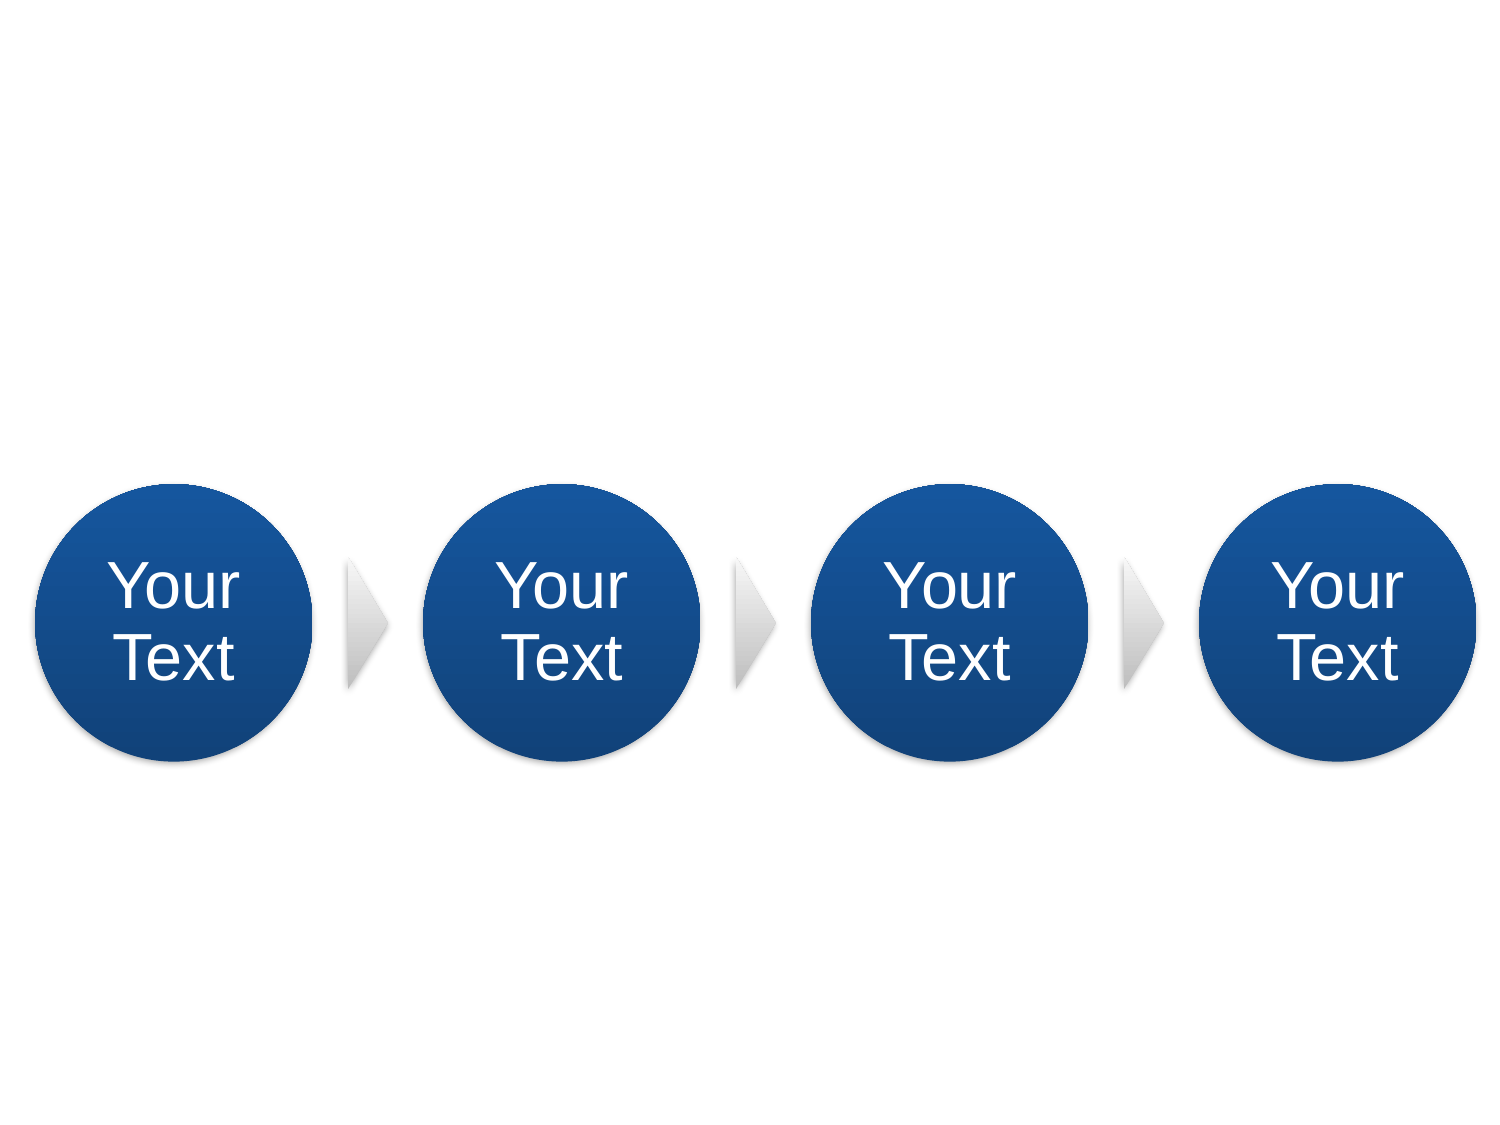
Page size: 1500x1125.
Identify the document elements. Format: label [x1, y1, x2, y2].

text_box [736, 556, 776, 690]
text_box [1124, 556, 1164, 690]
text_box [348, 556, 388, 690]
text_box [34, 483, 313, 762]
text_box [1198, 483, 1477, 762]
text_box [810, 483, 1089, 762]
text_box [422, 483, 701, 762]
